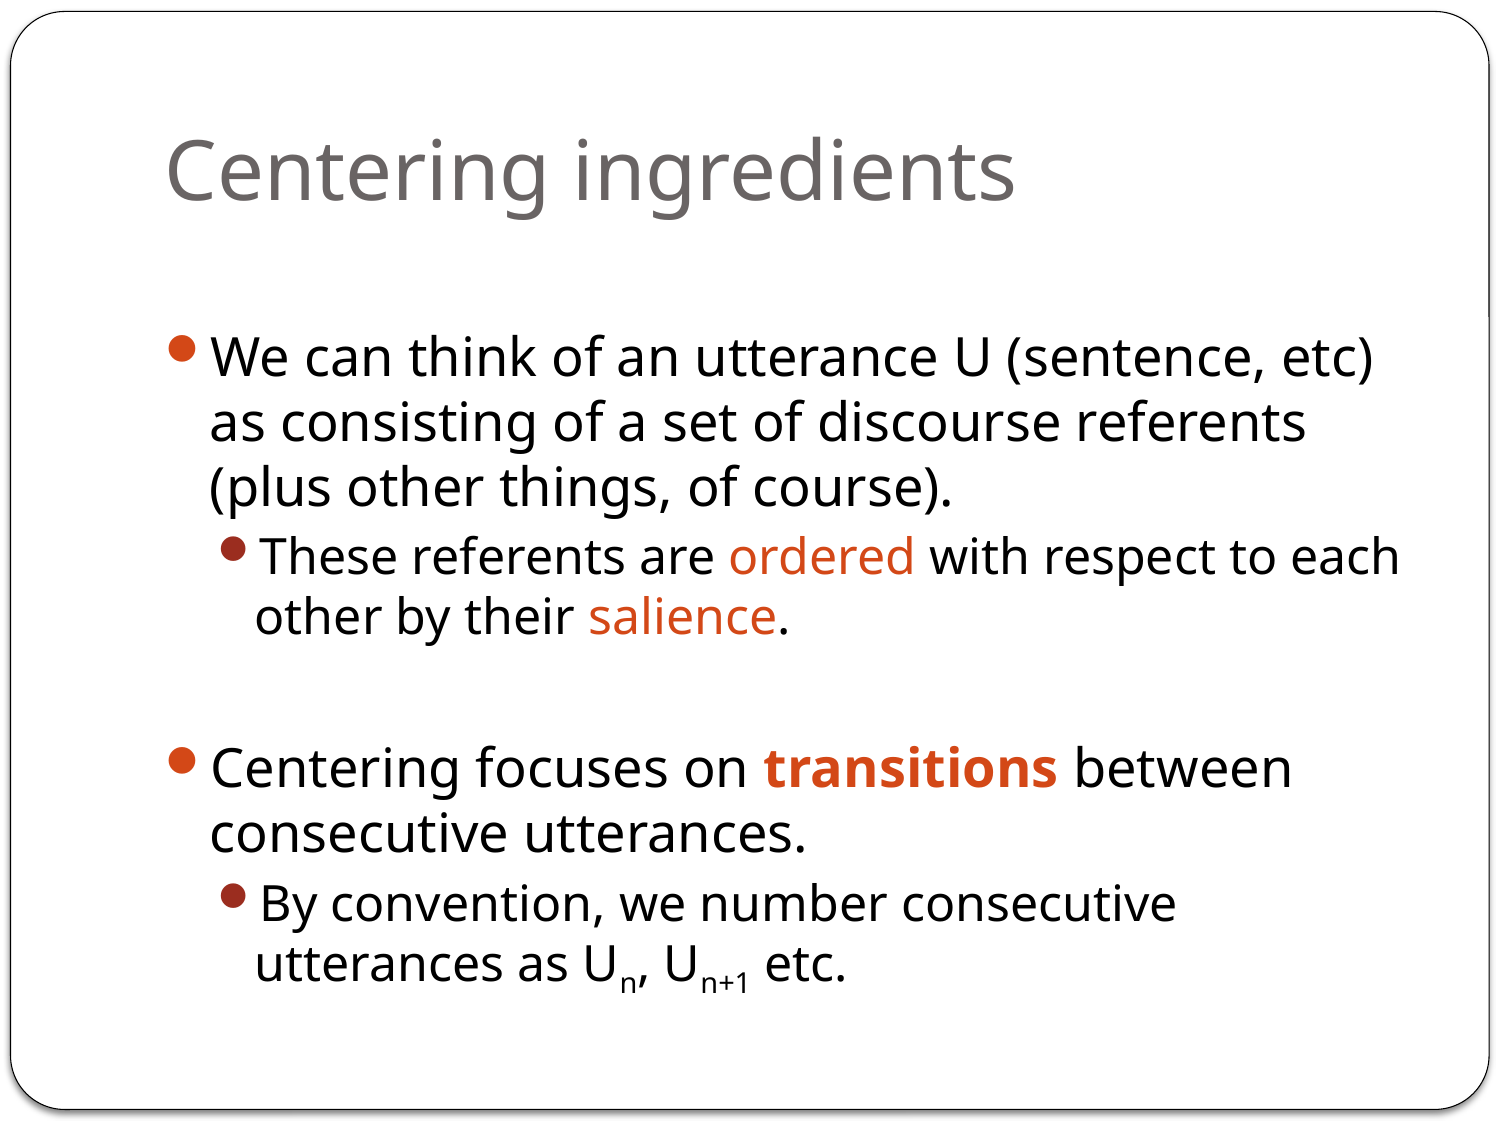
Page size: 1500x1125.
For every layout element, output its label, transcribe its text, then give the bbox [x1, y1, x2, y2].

list We can think of an utterance U (sentence, etc) as consisting of a set of discourse referents (plus other things, of course). These referents are ordered with respect to each other by their salience. Centering focuses on transitions between consecutive utterances. By convention, we number consecutive utterances as Un, Un+1 etc. [150, 237, 1425, 988]
title Centering ingredients [150, 45, 1425, 233]
